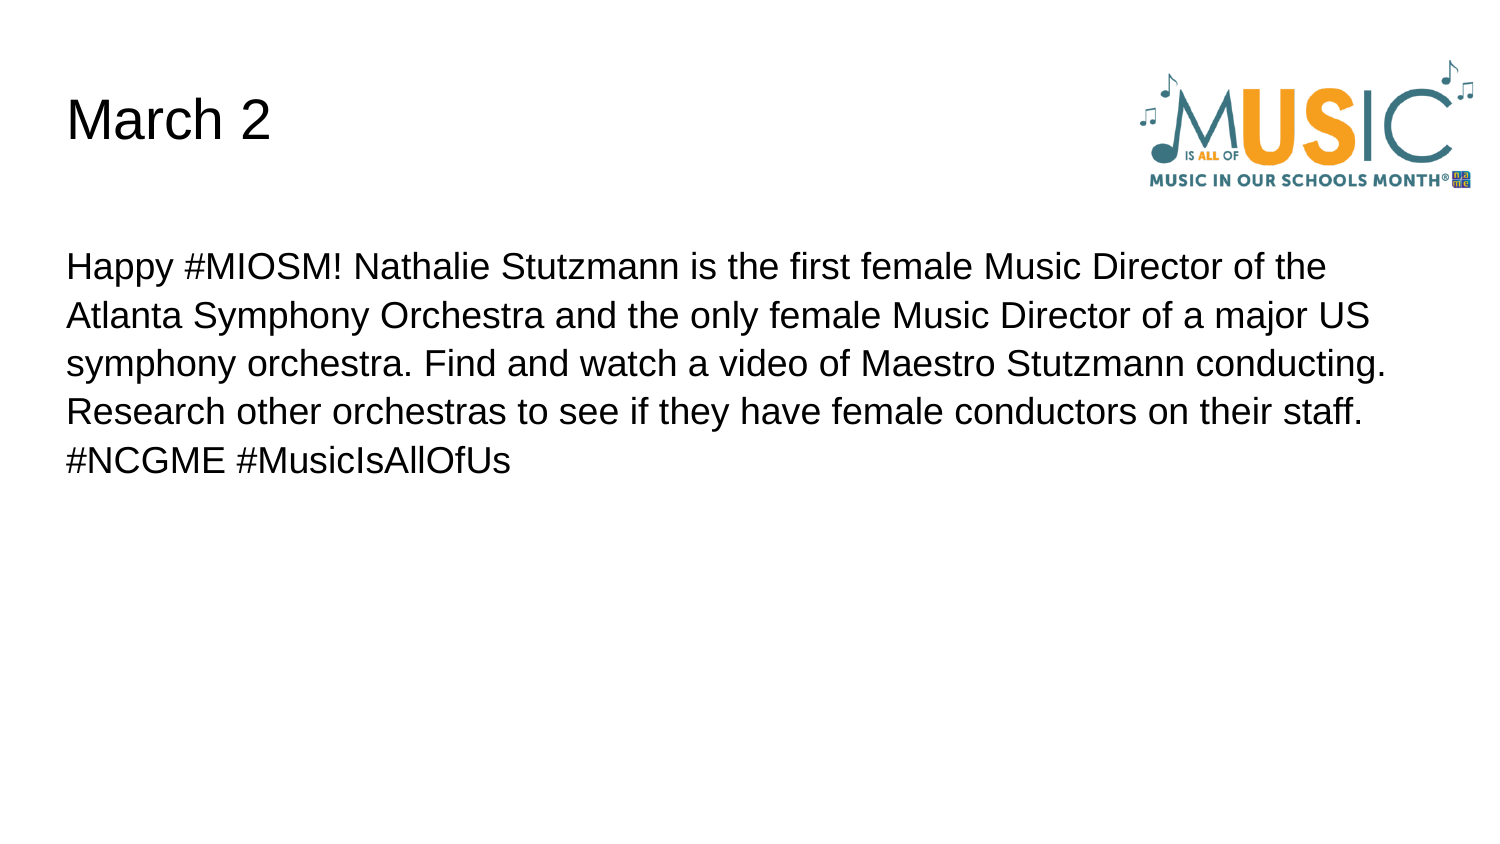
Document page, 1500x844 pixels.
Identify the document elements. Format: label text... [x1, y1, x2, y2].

picture [1139, 60, 1475, 193]
title March 2 [51, 72, 1134, 167]
list Happy #MIOSM! Nathalie Stutzmann is the first female Music Director of the Atlanta Symphony Orchestra and the only female Music Director of a major US symphony orchestra. Find and watch a video of Maestro Stutzmann conducting. Research other orchestras to see if they have female conductors on their staff. #NCGME #MusicIsAllOfUs [51, 224, 1449, 786]
